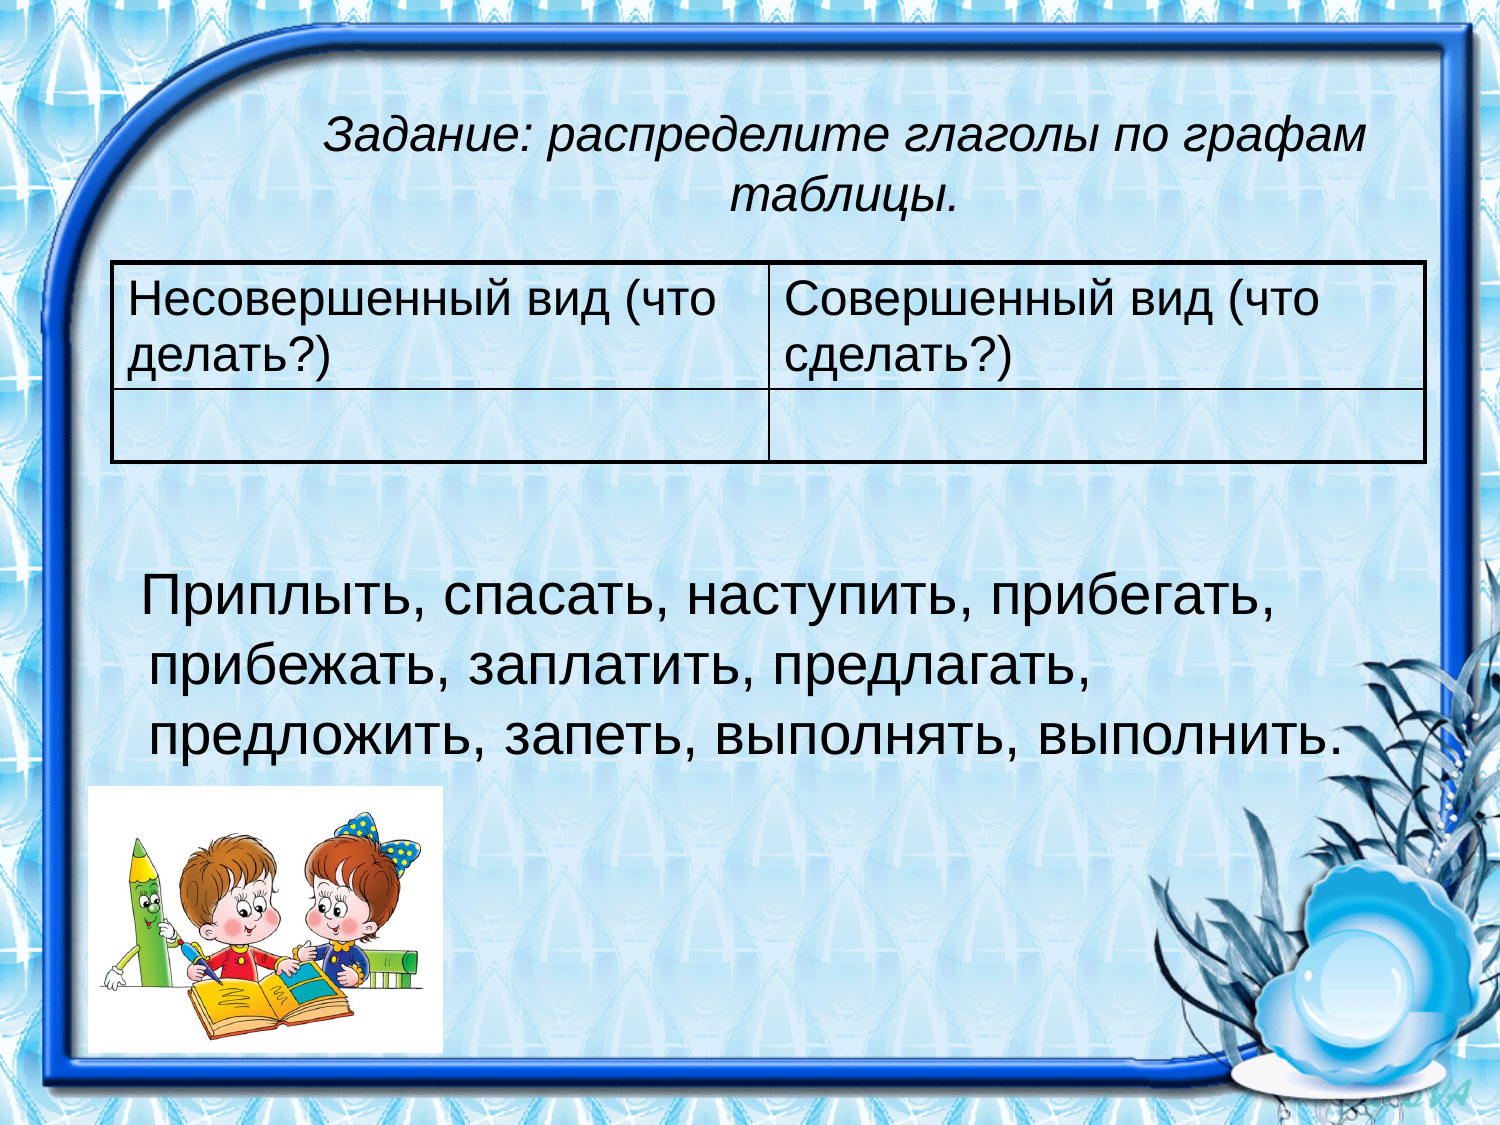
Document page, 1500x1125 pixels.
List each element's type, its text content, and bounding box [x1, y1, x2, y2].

list Приплыть, спасать, наступить, прибегать, прибежать, заплатить, предлагать, предложить, запеть, выполнять, выполнить. [76, 266, 1379, 1010]
picture [0, 0, 1500, 1125]
table_cell [114, 390, 768, 460]
table_header Совершенный вид (что сделать?) [770, 265, 1423, 388]
title Задание: распределите глаголы по графам таблицы. [265, 89, 1426, 232]
table_cell [770, 390, 1423, 460]
table_header Несовершенный вид (что делать?) [114, 265, 768, 388]
